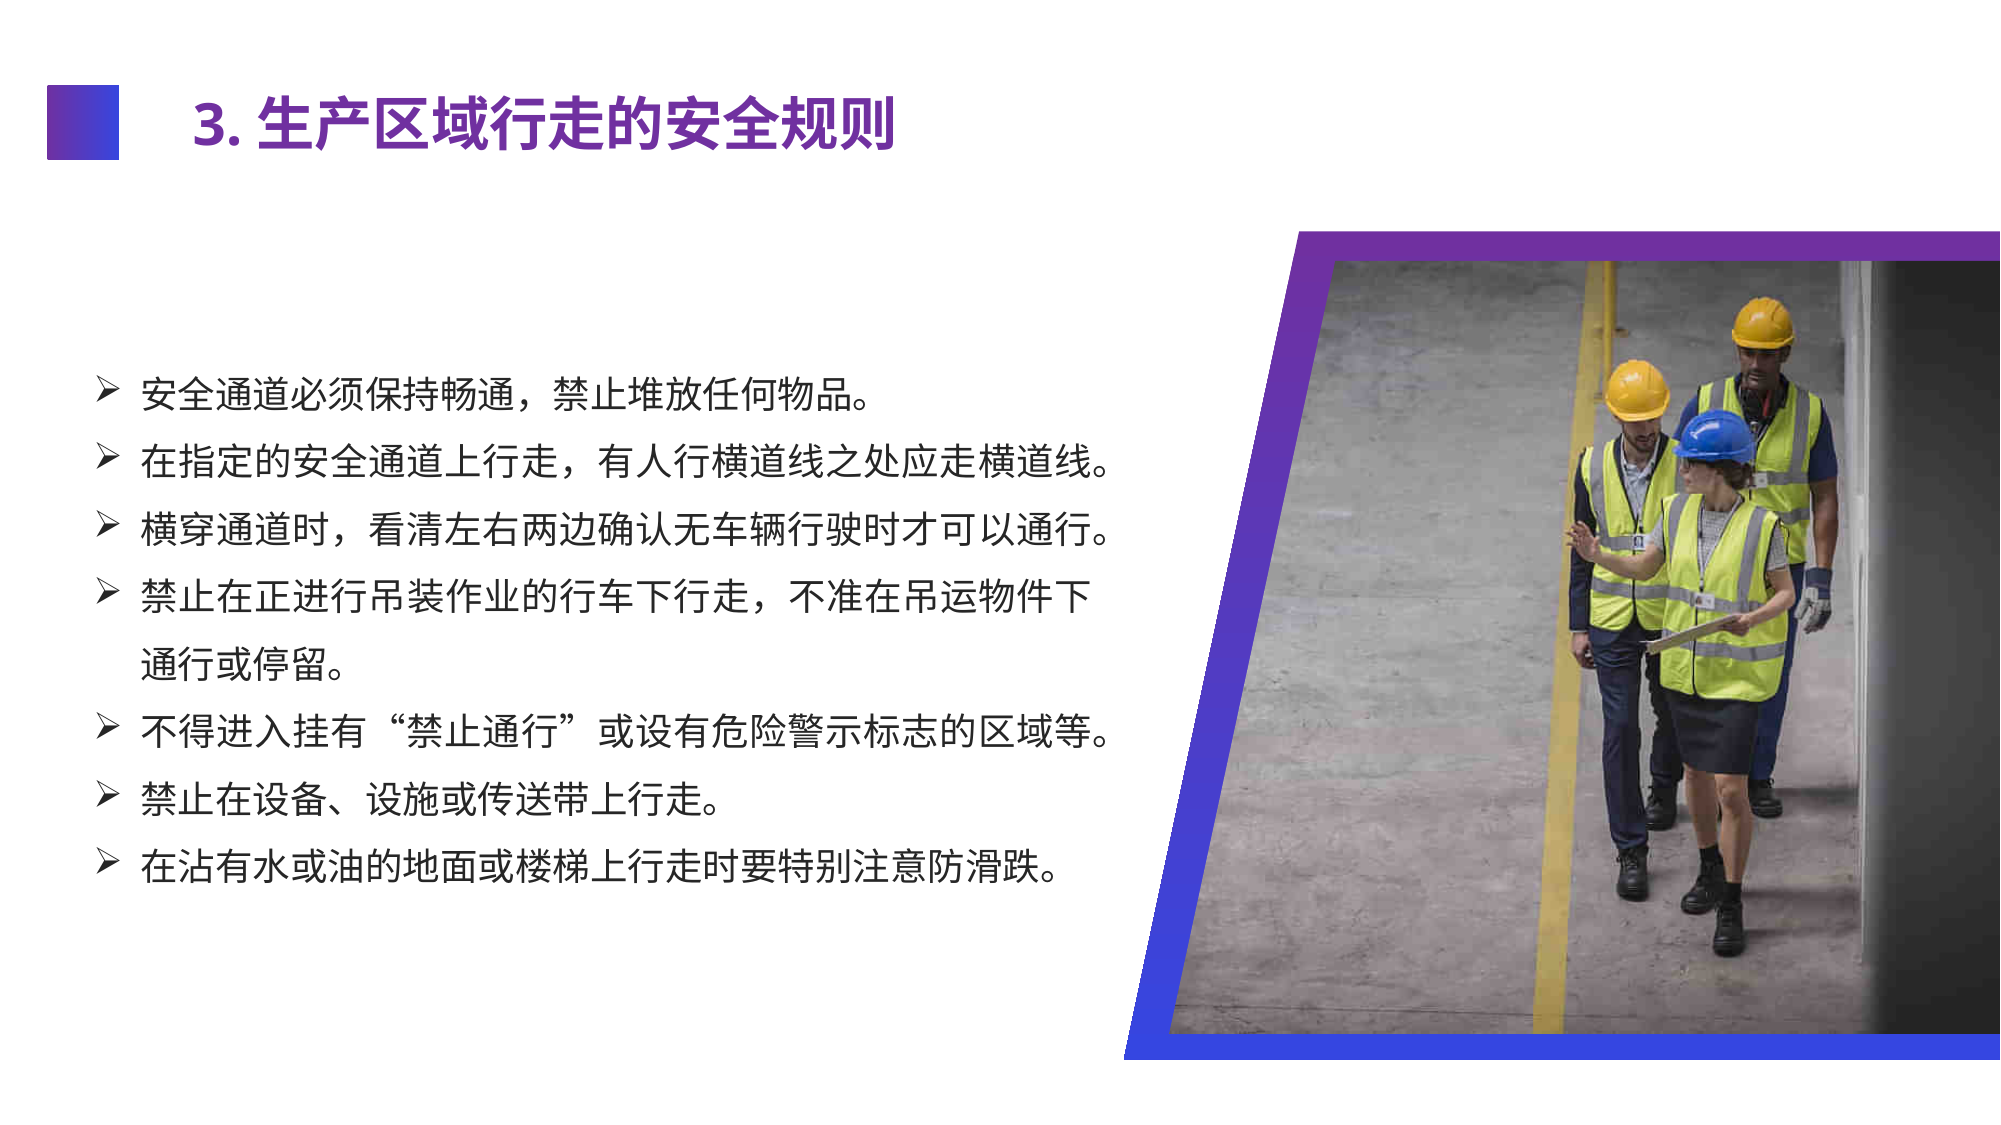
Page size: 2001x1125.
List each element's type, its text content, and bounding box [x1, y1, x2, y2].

text_box 3.生产区域行走的安全规则 [177, 79, 912, 165]
picture [1169, 260, 2000, 1034]
text_box [47, 85, 120, 160]
text_box 安全通道必须保持畅通，禁止堆放任何物品。 在指定的安全通道上行走，有人行横道线之处应走横道线。 横穿通道时，看清左右两边确认无车辆行驶时才可以通行。 禁止在正进行吊装作业的行车下行走，不准在吊运物件下通行或停留。 不得进入挂有“禁止通行”或设有危险警示标志的区域等。 禁止在设备、设施或传送带上行走。 在沾有水或油的地面或楼梯上行走时要特别注意防滑跌。 [78, 341, 1108, 896]
text_box [1122, 841, 2000, 1061]
text_box [1291, 230, 2000, 260]
